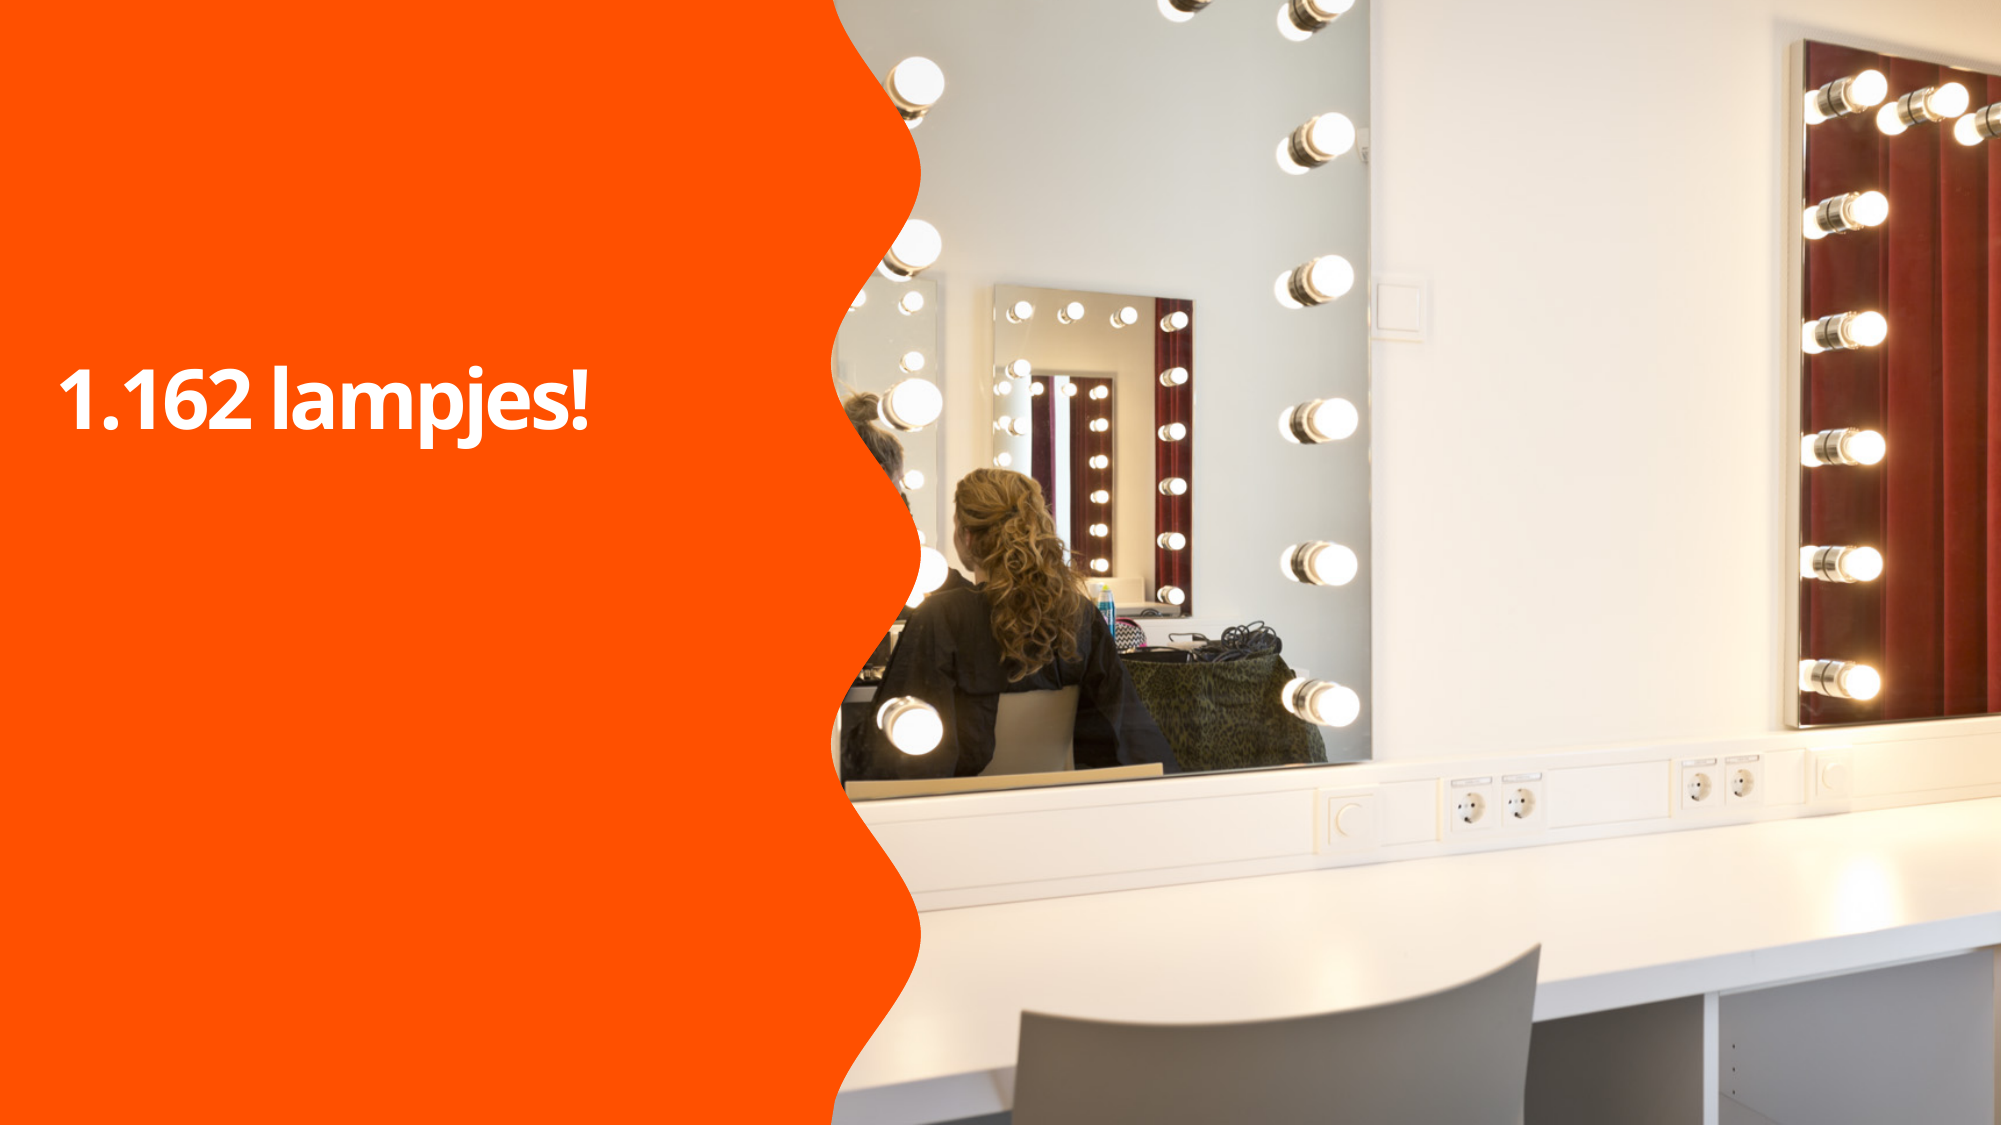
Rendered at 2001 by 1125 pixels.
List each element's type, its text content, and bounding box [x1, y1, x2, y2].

picture [820, 0, 2001, 1125]
title 1.162 lampjes! [55, 109, 820, 1088]
